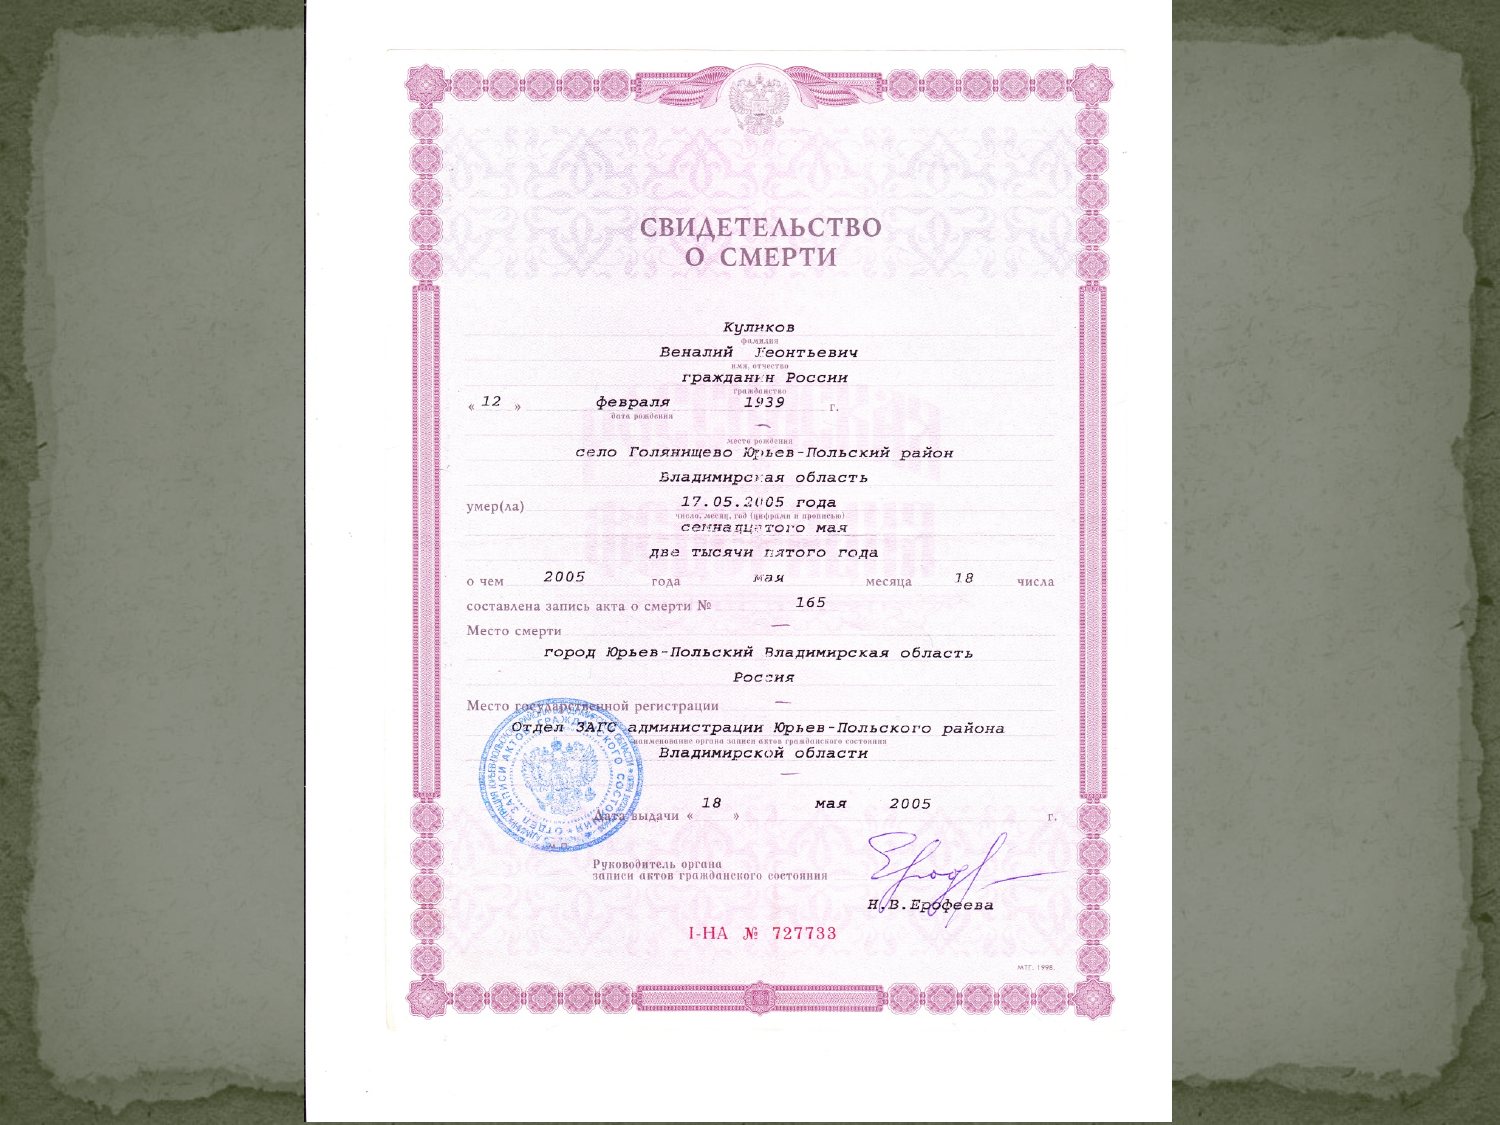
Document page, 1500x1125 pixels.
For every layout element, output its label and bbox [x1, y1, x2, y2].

picture [304, 0, 1173, 1123]
